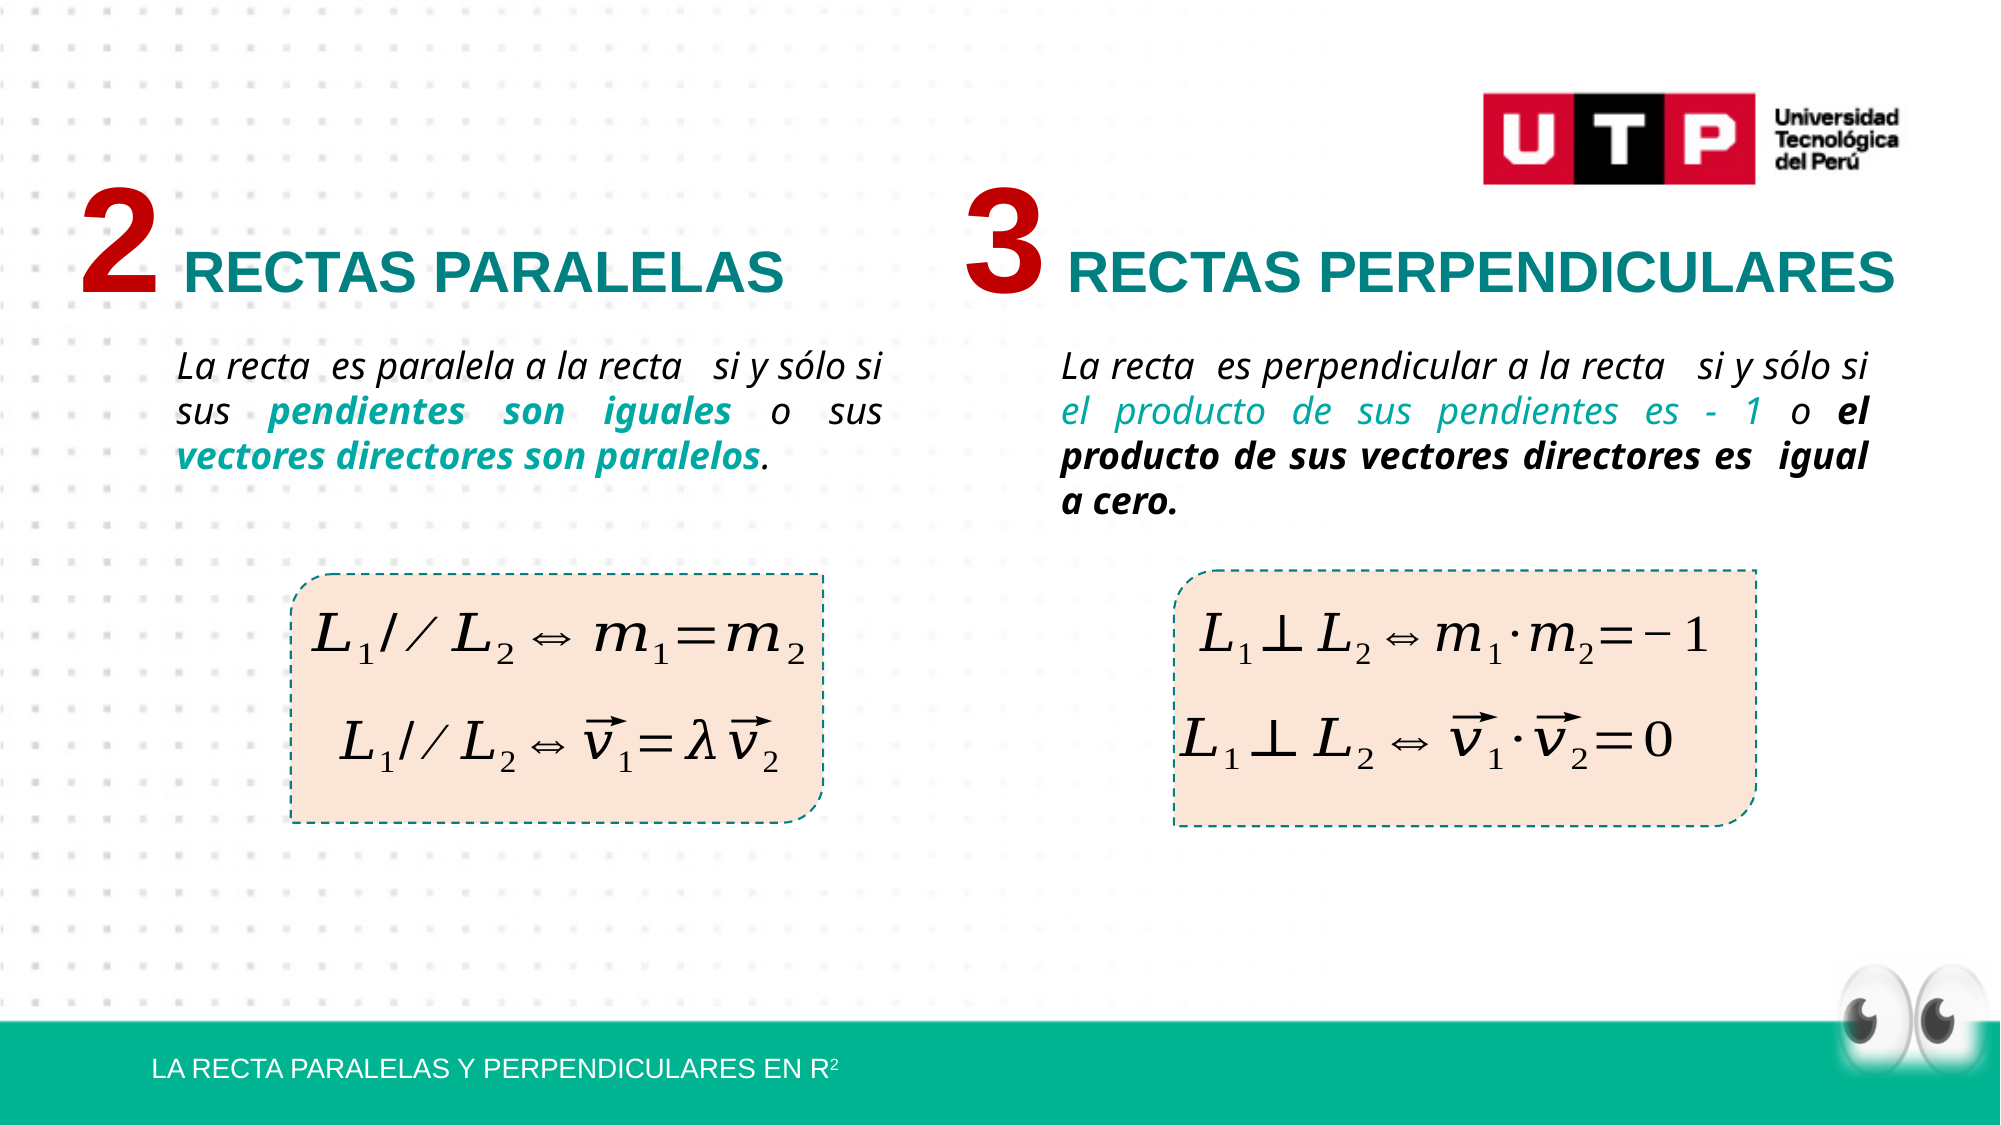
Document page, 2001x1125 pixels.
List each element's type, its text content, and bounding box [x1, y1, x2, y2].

picture [0, 0, 2000, 1125]
text_box 3 RECTAS PERPENDICULARES [948, 155, 1935, 335]
list 2 RECTAS PARALELAS [63, 155, 948, 335]
list LA RECTA PARALELAS Y PERPENDICULARES EN R2 [136, 1046, 1862, 1092]
text_box [289, 572, 825, 824]
text_box [1172, 569, 1758, 828]
